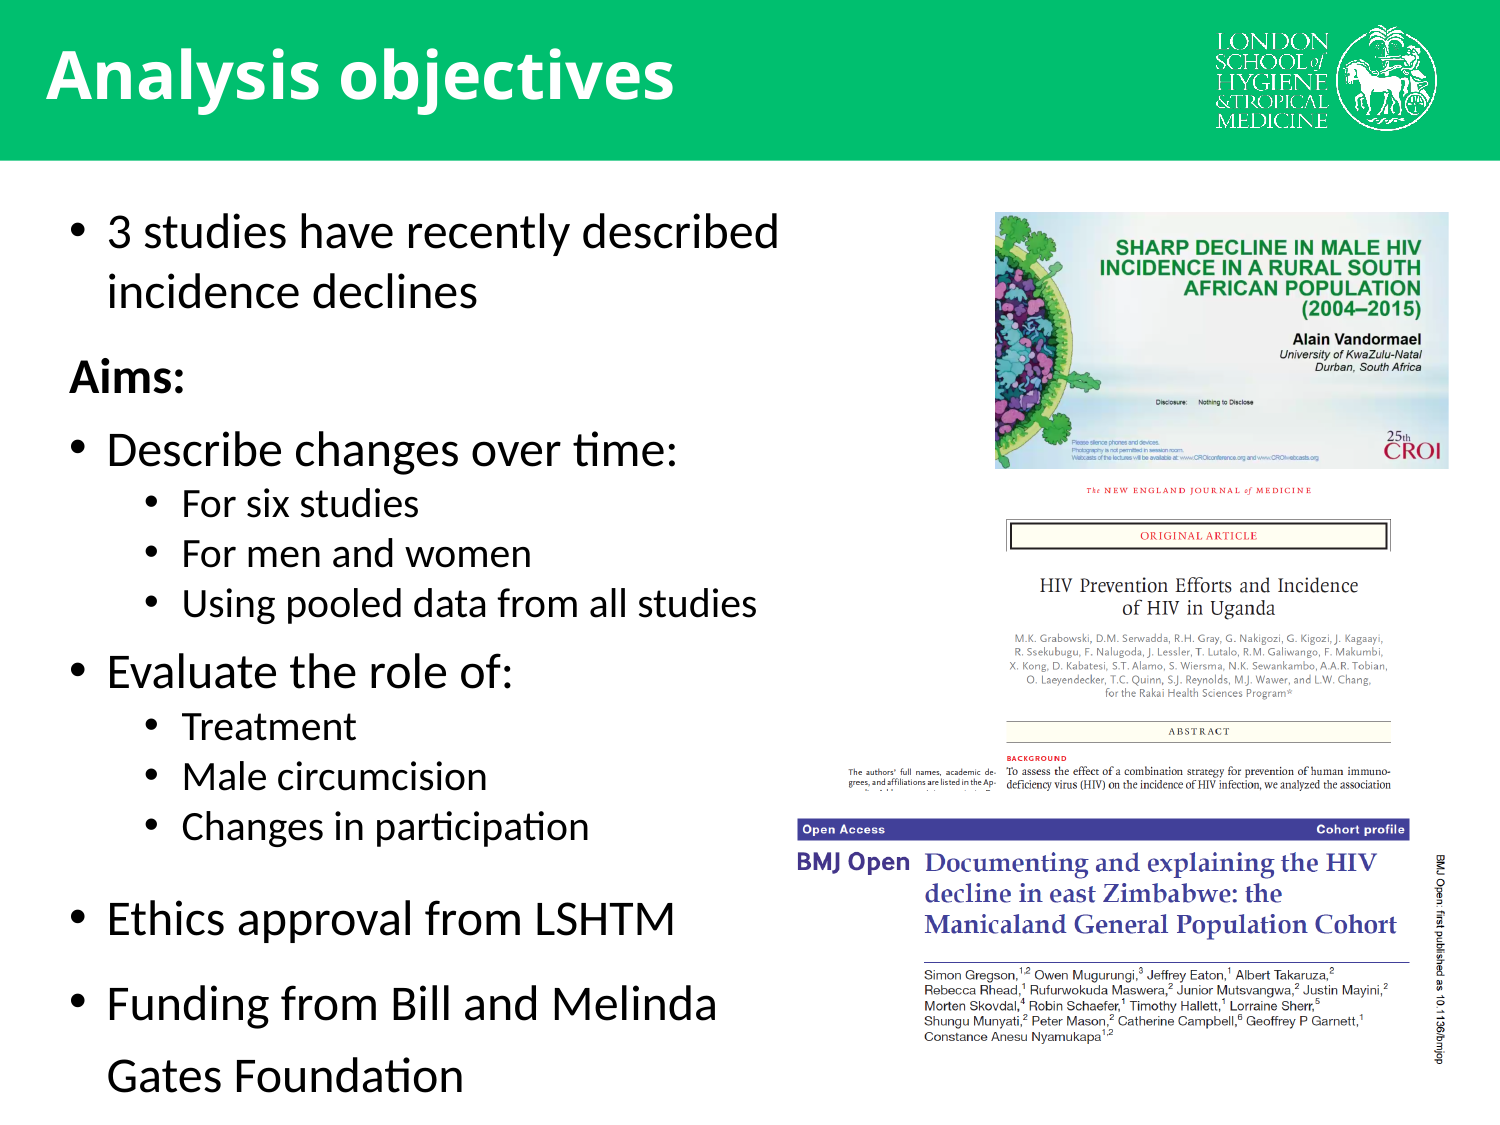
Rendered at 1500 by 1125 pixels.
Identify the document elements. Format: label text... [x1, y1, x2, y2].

picture [1216, 25, 1437, 131]
list 3 studies have recently described incidence declines Aims: Describe changes over time: For six studies For men and women Using pooled data from all studies Evaluate the role of: Treatment Male circumcision Changes in participation Ethics approval from LSHTM Funding from Bill and Melinda Gates Foundation [54, 191, 854, 1043]
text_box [767, 212, 1455, 1064]
title Analysis objectives [31, 25, 1173, 131]
